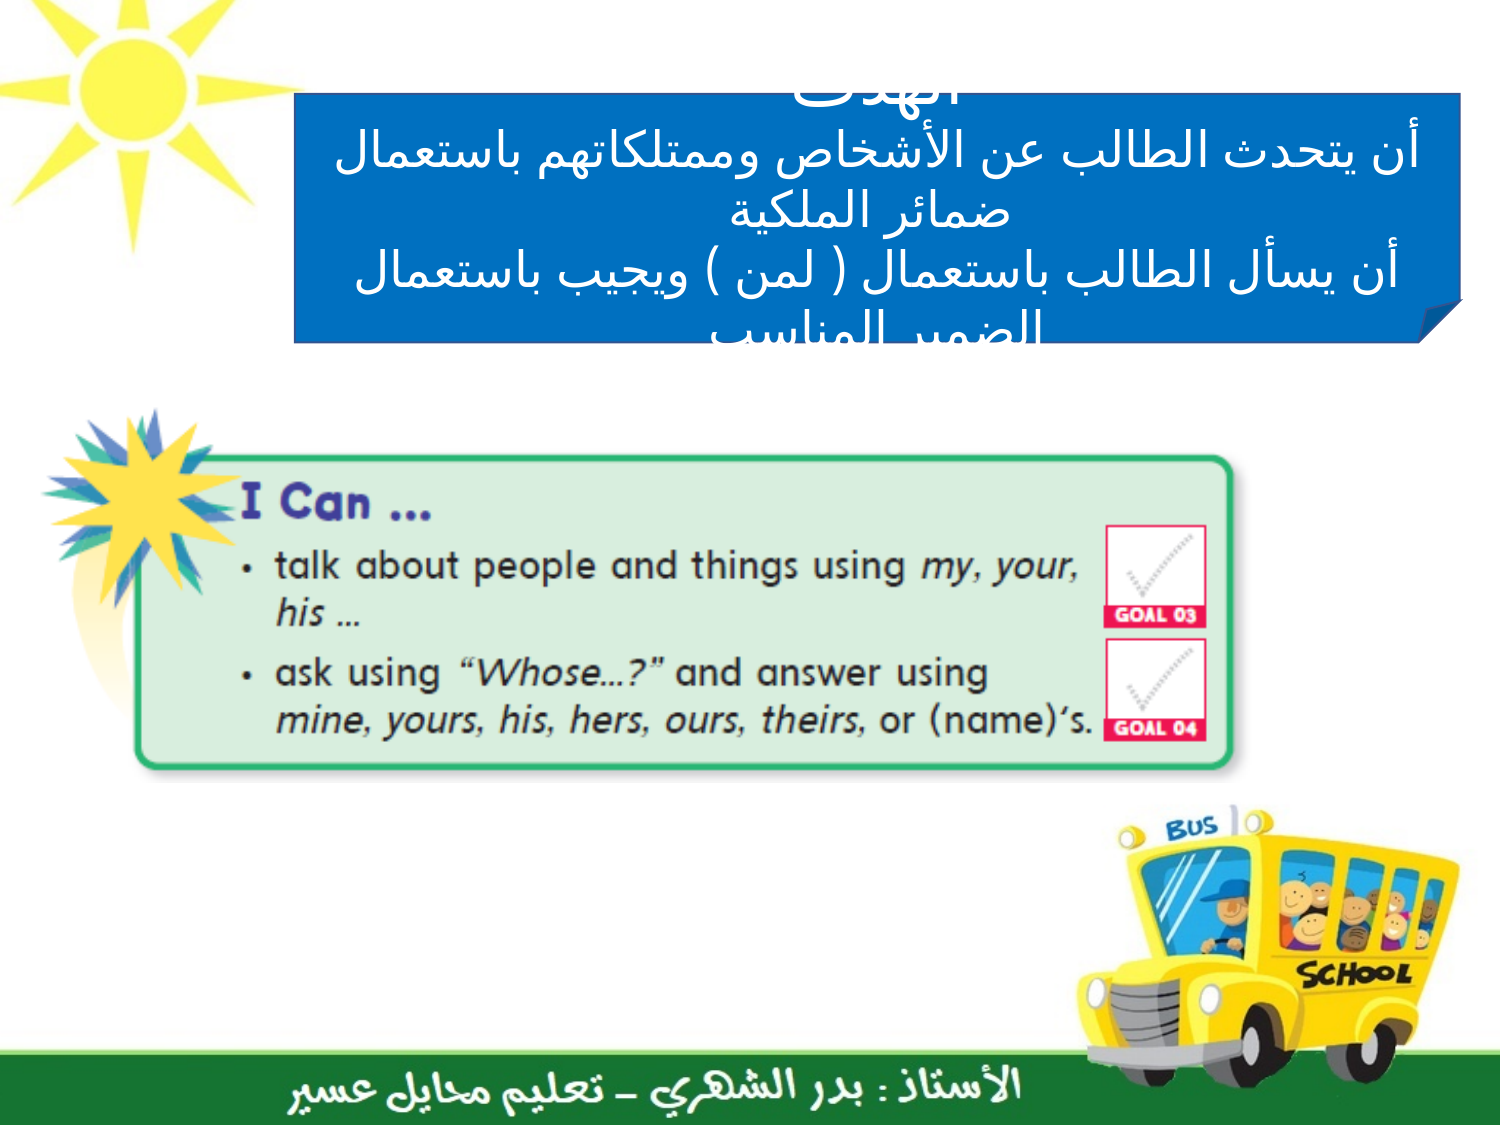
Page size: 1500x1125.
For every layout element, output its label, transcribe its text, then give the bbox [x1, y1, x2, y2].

picture [0, 0, 1500, 1125]
text_box الهدف أن يتحدث الطالب عن الأشخاص وممتلكاتهم باستعمال ضمائر الملكية أن يسأل الطالب باستعمال ( لمن ) ويجيب باستعمال الضمير المناسب [293, 92, 1464, 344]
